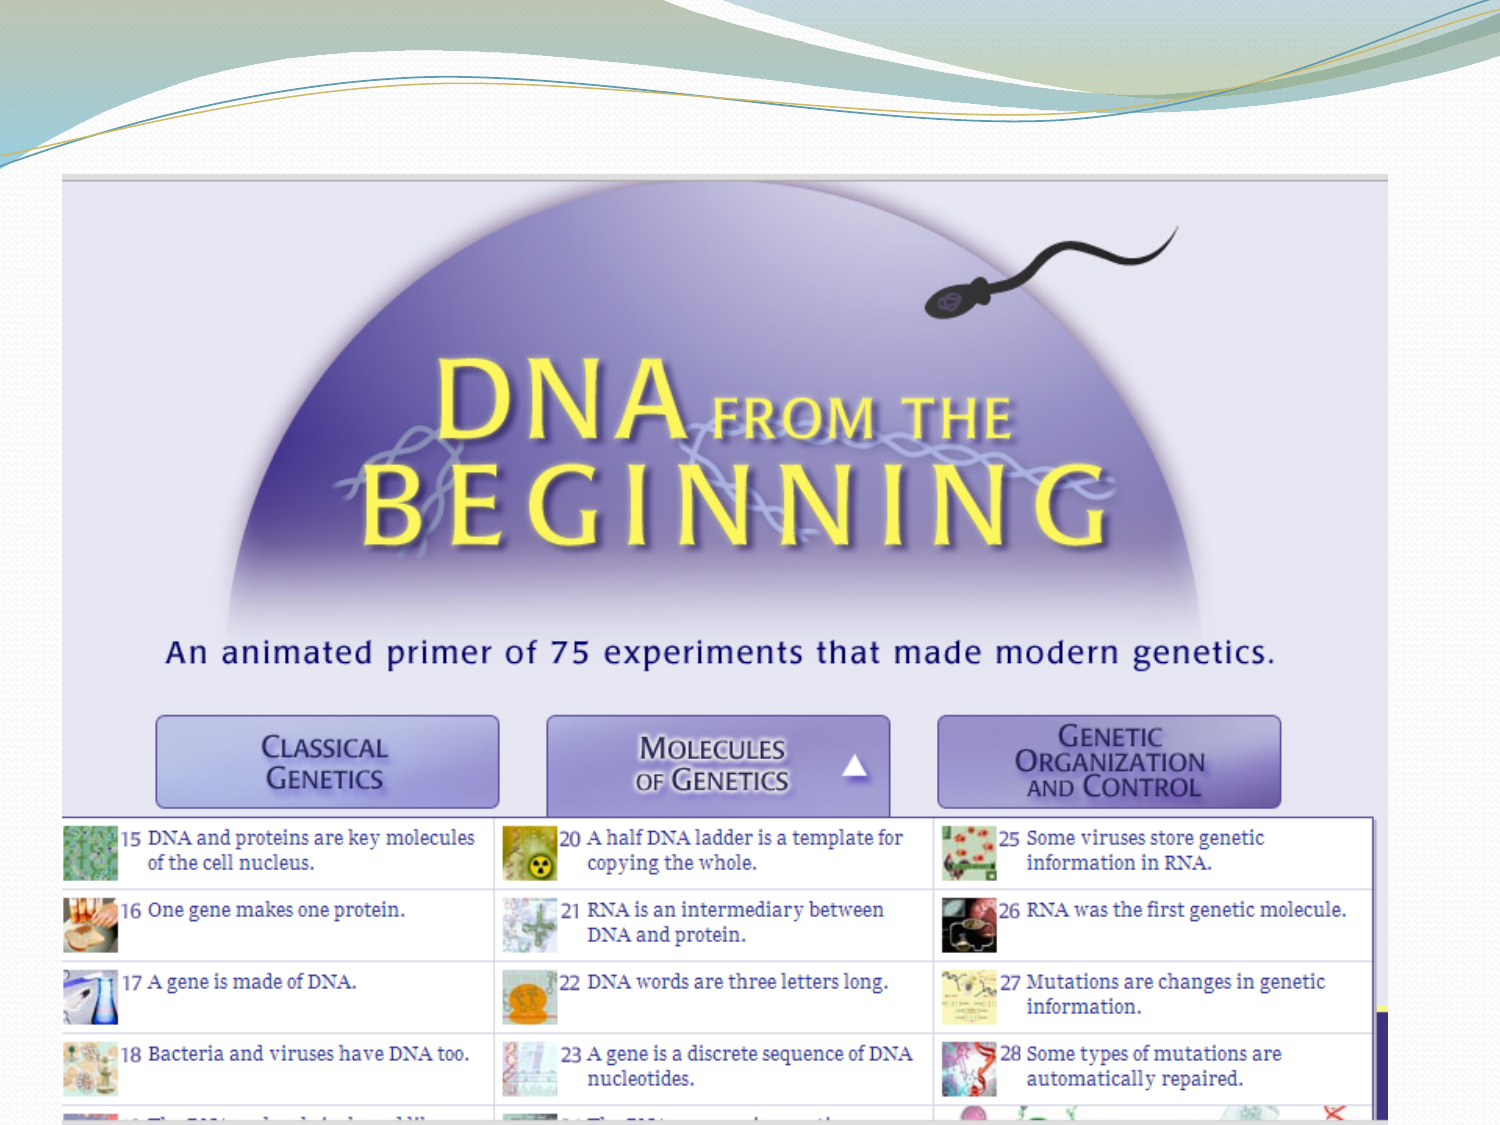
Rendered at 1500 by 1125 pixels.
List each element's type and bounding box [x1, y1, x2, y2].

picture [62, 174, 1388, 1125]
